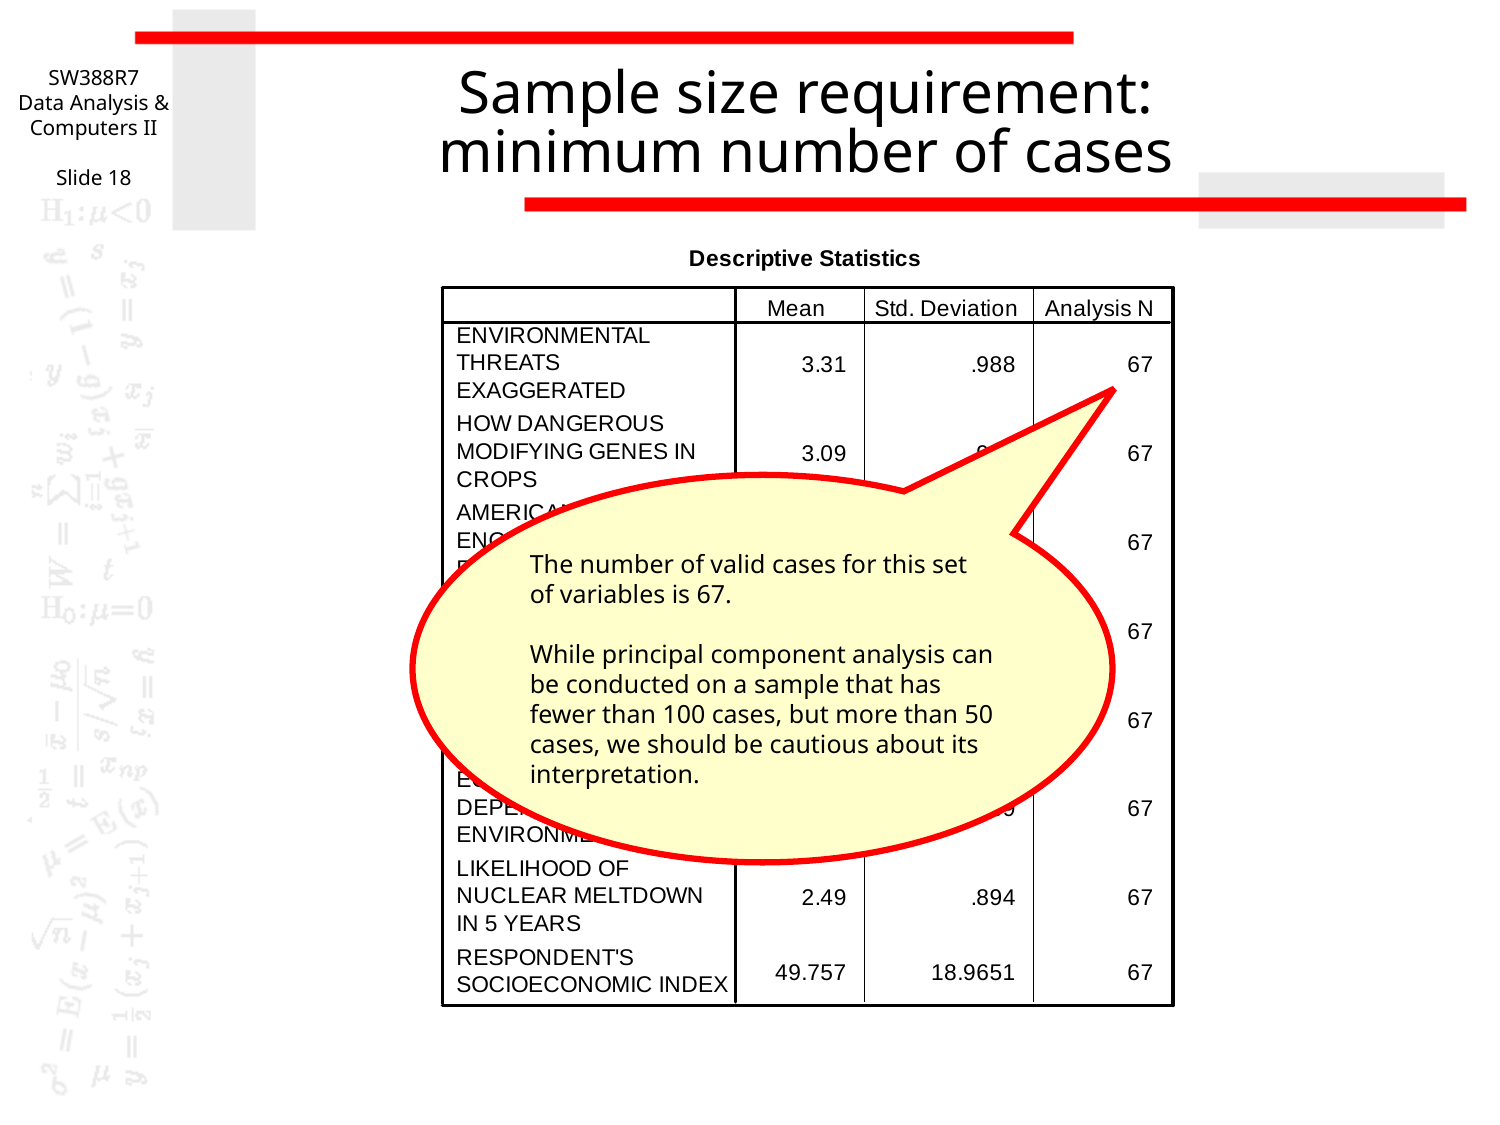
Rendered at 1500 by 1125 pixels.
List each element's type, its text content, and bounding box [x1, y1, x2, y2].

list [424, 224, 1223, 1055]
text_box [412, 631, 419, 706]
slide_number SW388R7 Data Analysis & Computers II Slide 18 [0, 50, 187, 200]
title Sample size requirement: minimum number of cases [187, 50, 1425, 200]
picture [18, 0, 1500, 1108]
